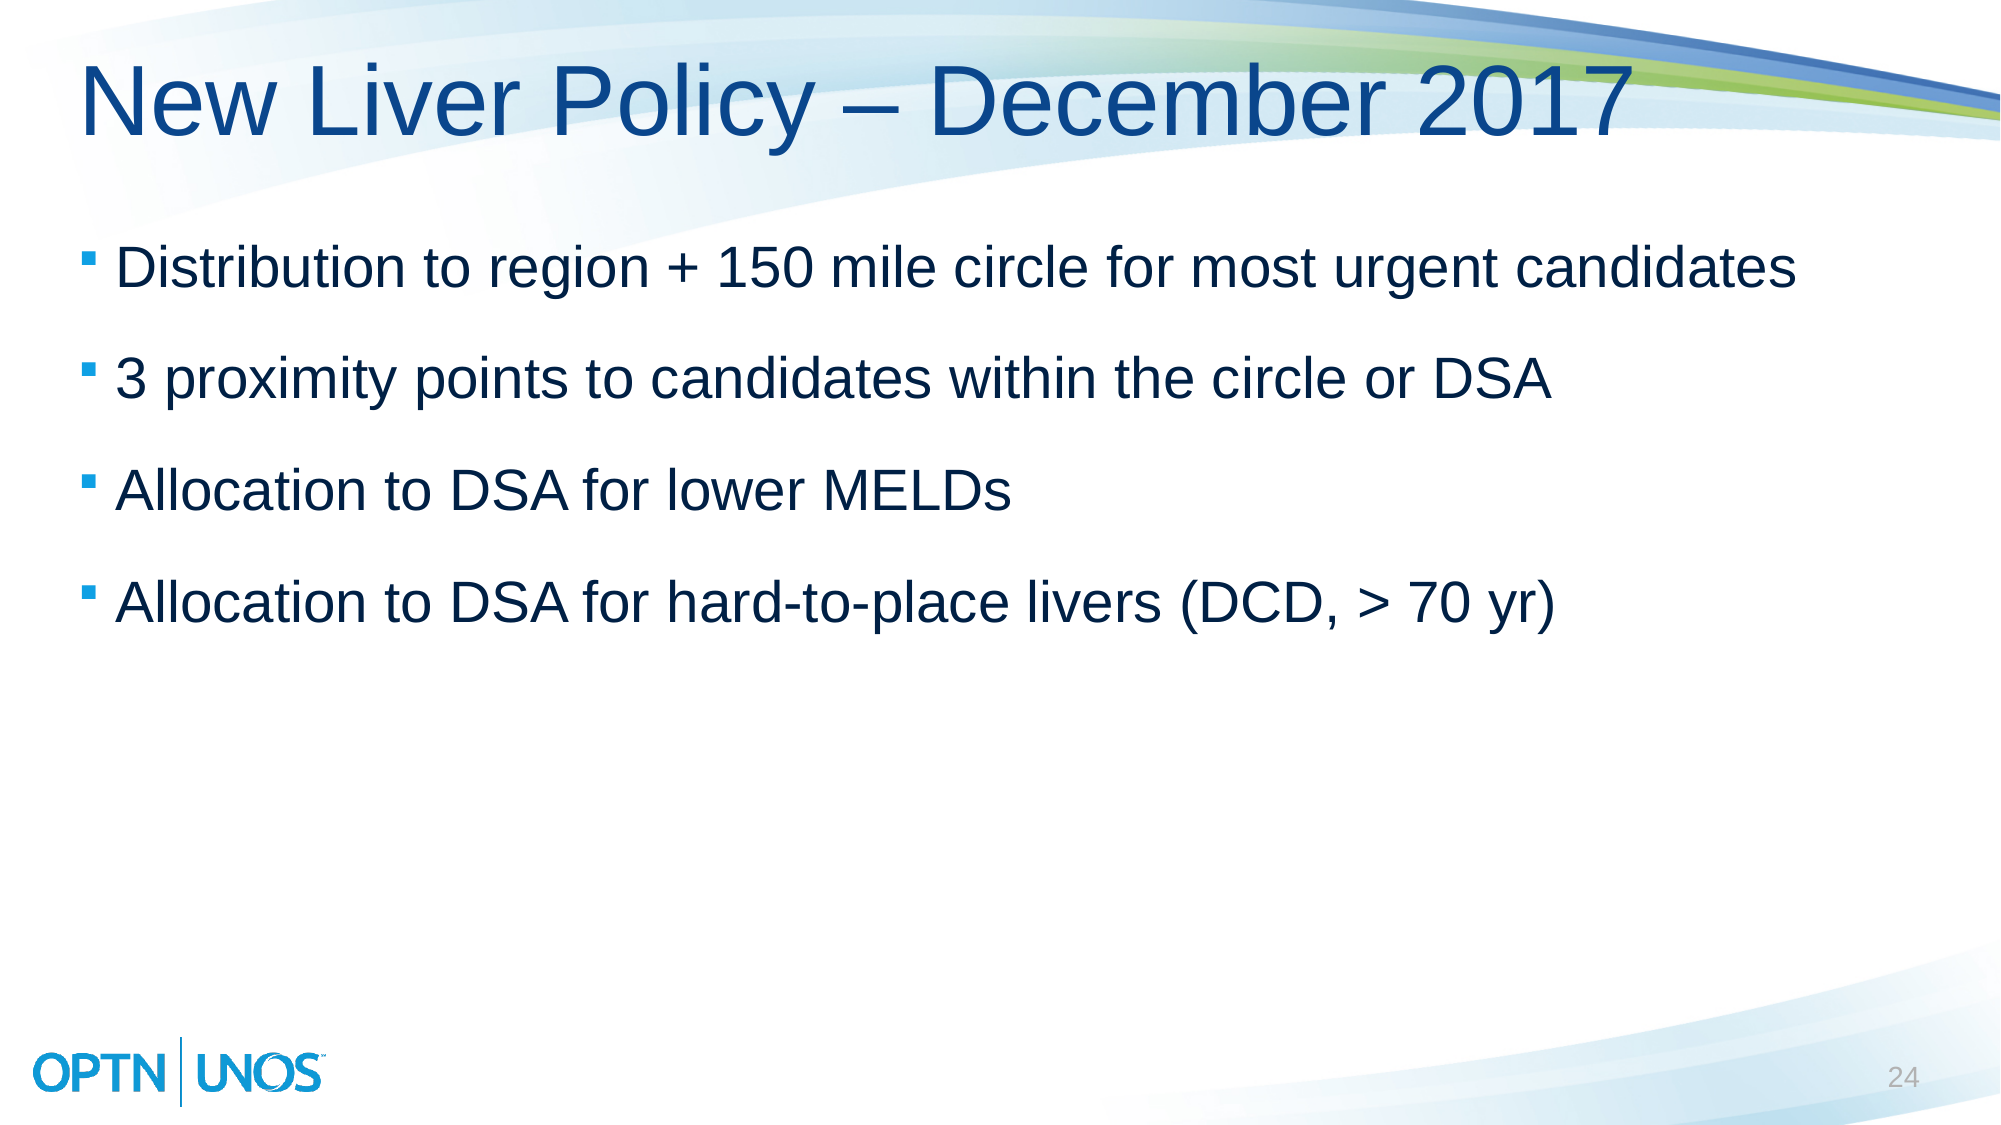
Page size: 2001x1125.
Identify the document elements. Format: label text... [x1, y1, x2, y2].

title New Liver Policy – December 2017 [63, 25, 1976, 166]
picture [0, 0, 2001, 1125]
slide_number 24 [1596, 1046, 1936, 1106]
list Distribution to region + 150 mile circle for most urgent candidates 3 proximity points to candidates within the circle or DSA Allocation to DSA for lower MELDs Allocation to DSA for hard-to-place livers (DCD, > 70 yr) [63, 221, 1933, 944]
